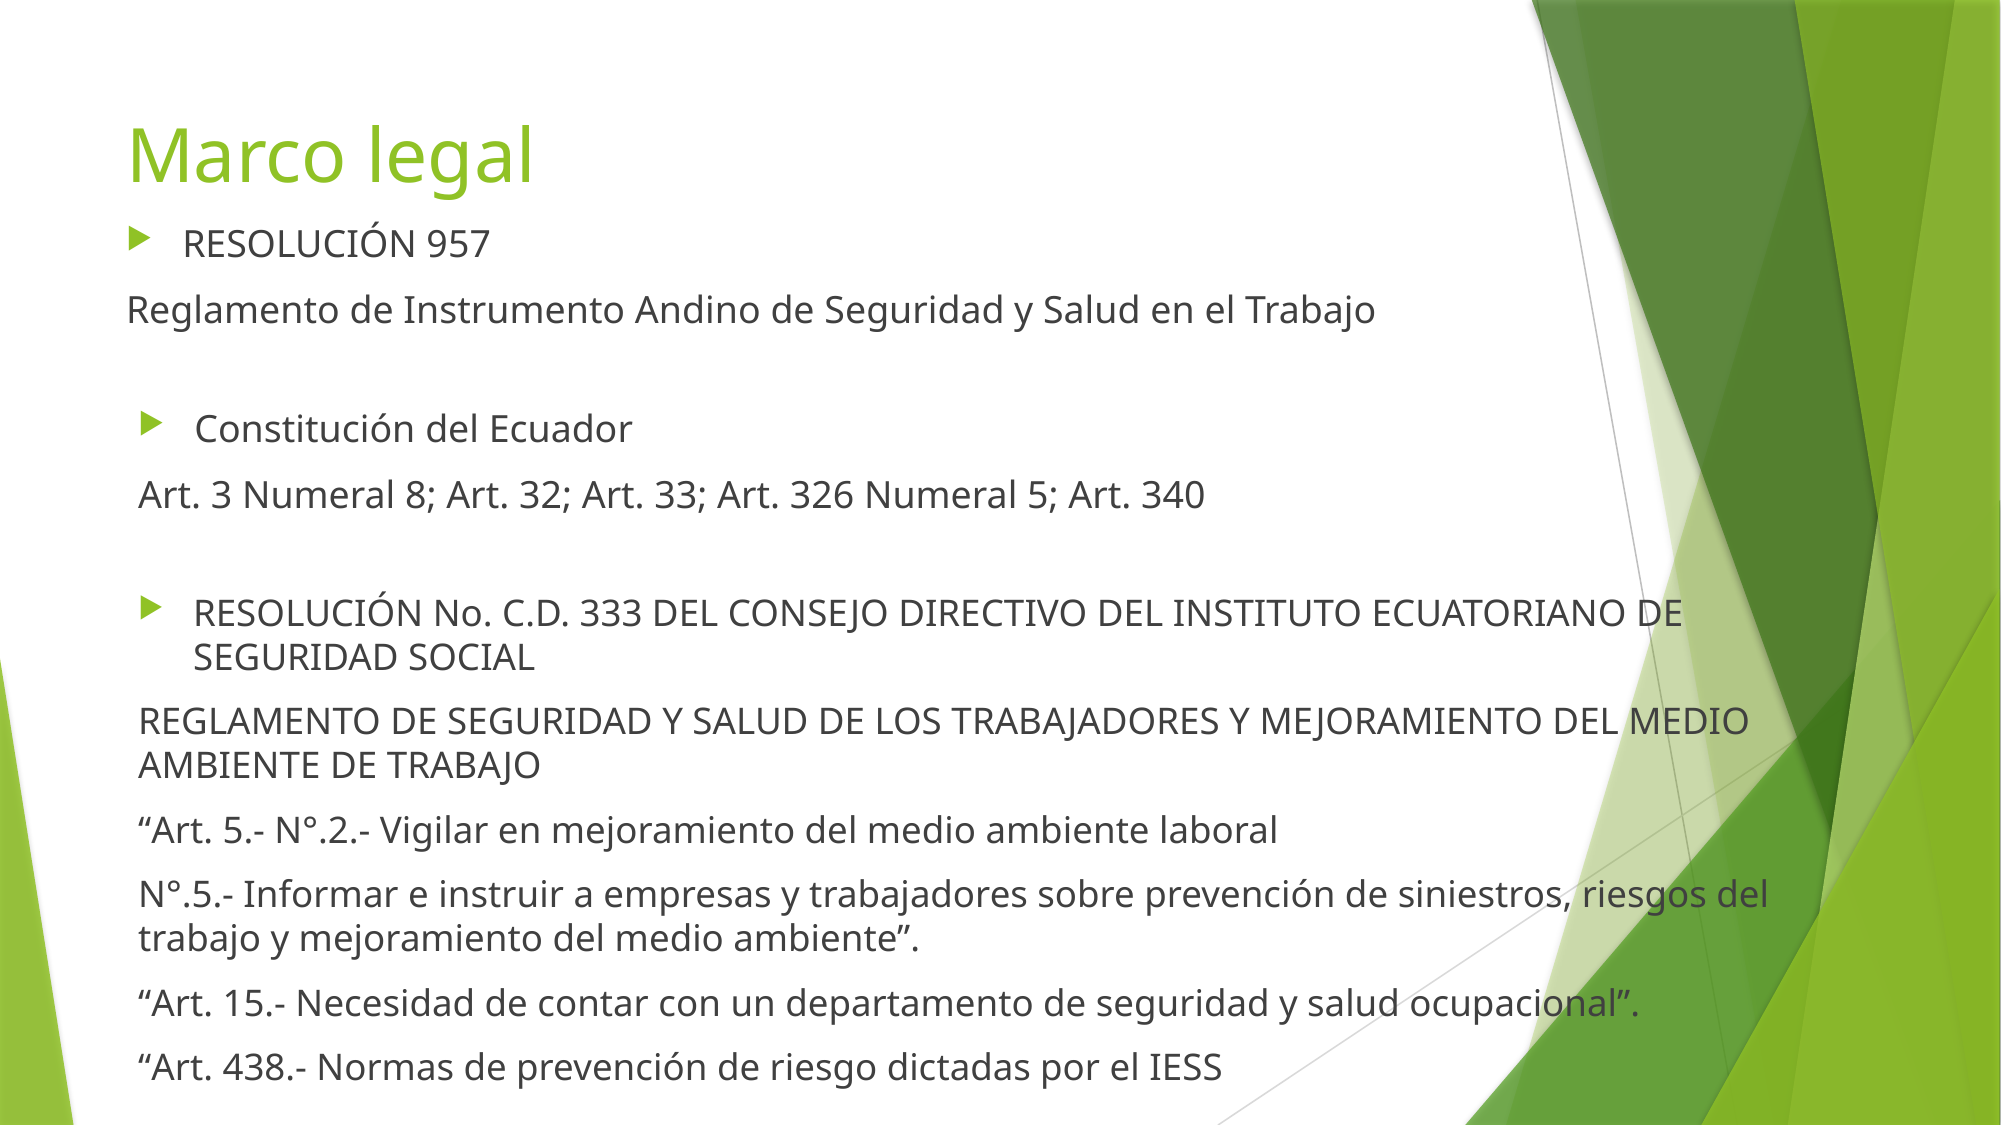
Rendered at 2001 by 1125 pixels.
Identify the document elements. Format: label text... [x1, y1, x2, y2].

text_box RESOLUCIÓN 957 Reglamento de Instrumento Andino de Seguridad y Salud en el Trabajo [111, 212, 1522, 371]
list Constitución del Ecuador Art. 3 Numeral 8; Art. 32; Art. 33; Art. 326 Numeral 5; Art. 340 [123, 397, 1534, 555]
text_box RESOLUCIÓN No. C.D. 333 DEL CONSEJO DIRECTIVO DEL INSTITUTO ECUATORIANO DE SEGURIDAD SOCIAL REGLAMENTO DE SEGURIDAD Y SALUD DE LOS TRABAJADORES Y MEJORAMIENTO DEL MEDIO AMBIENTE DE TRABAJO “Art. 5.- N°.2.- Vigilar en mejoramiento del medio ambiente laboral N°.5.- Informar e instruir a empresas y trabajadores sobre prevención de siniestros, riesgos del trabajo y mejoramiento del medio ambiente”. “Art. 15.- Necesidad de contar con un departamento de seguridad y salud ocupacional”. “Art. 438.- Normas de prevención de riesgo dictadas por el IESS [123, 581, 1897, 1097]
title Marco legal [111, 99, 1522, 212]
